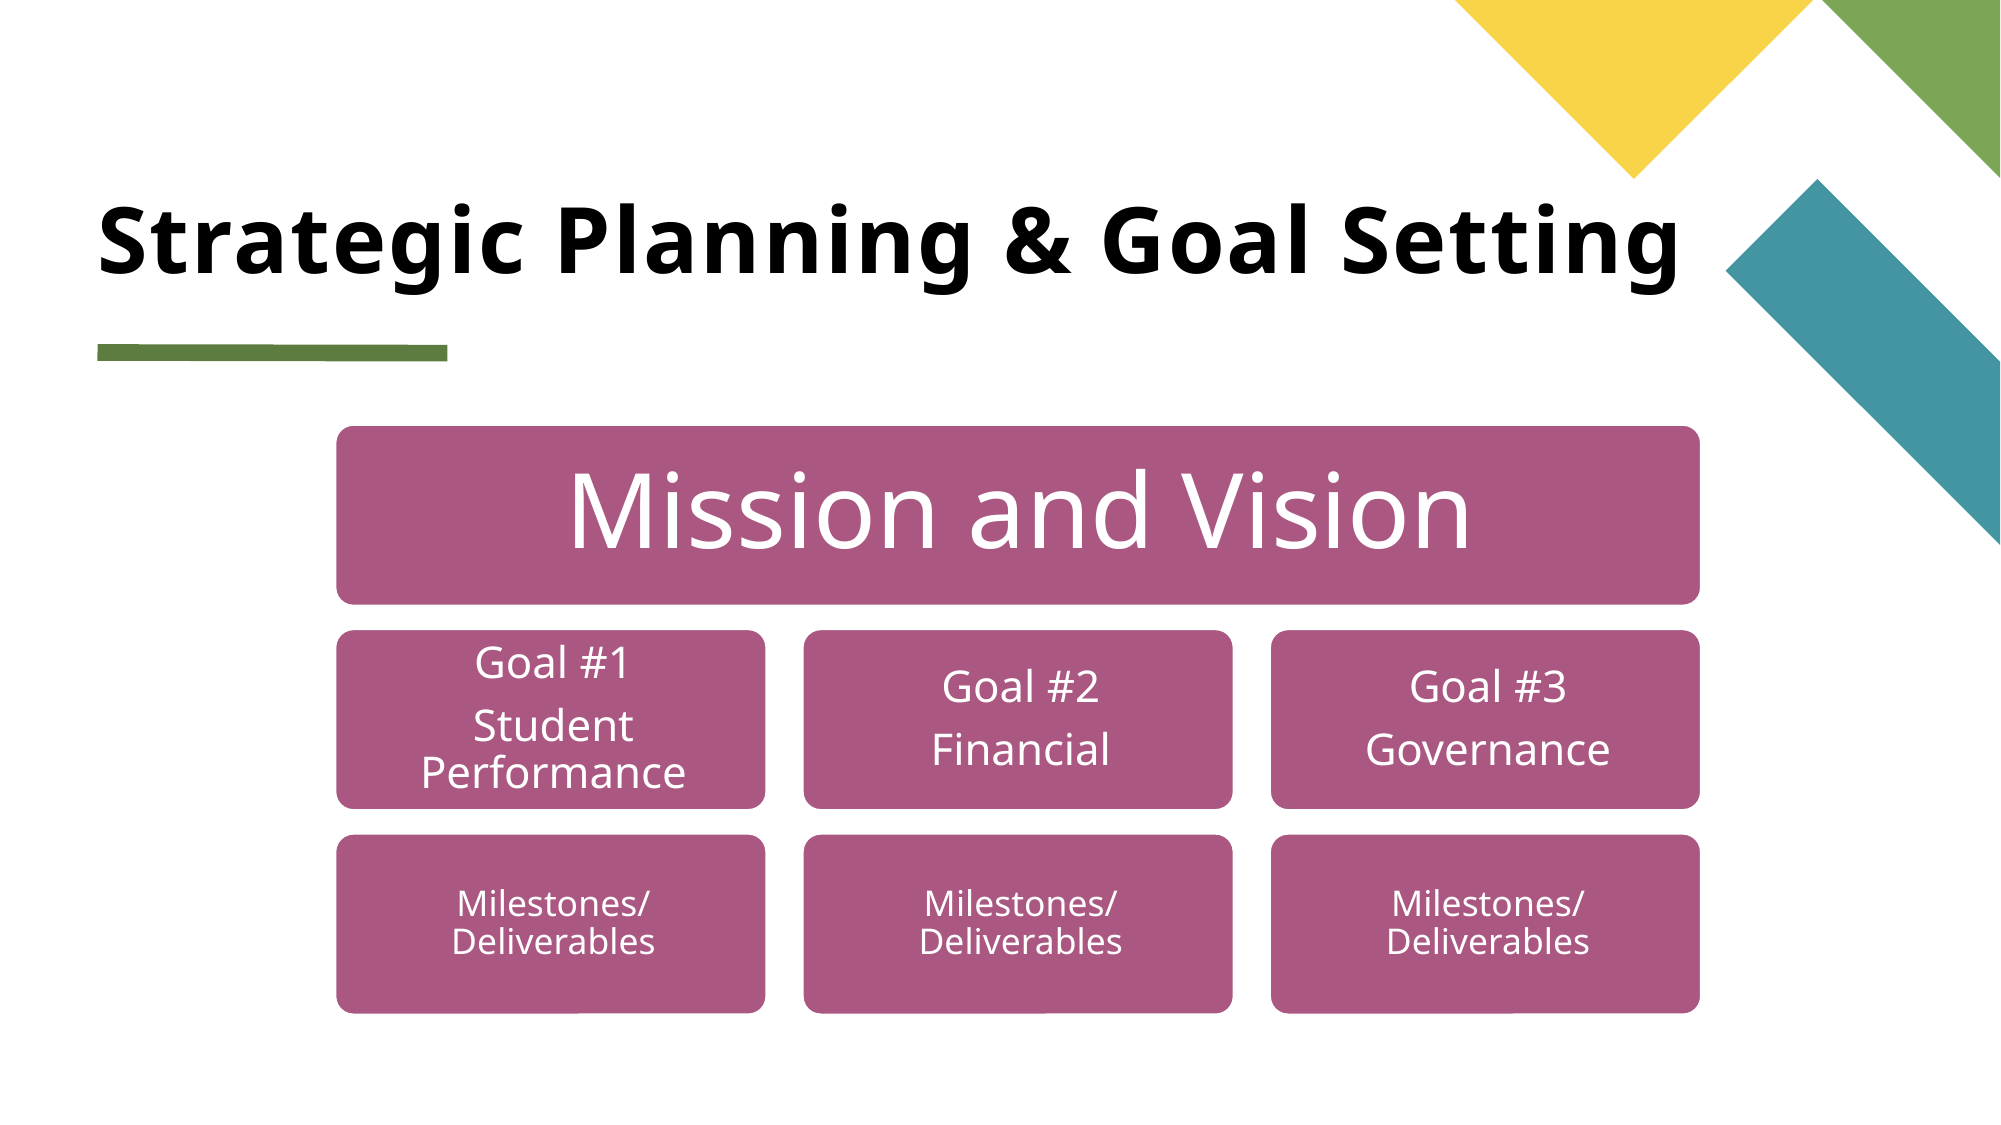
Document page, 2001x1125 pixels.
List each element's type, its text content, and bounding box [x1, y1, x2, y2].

title Strategic Planning & Goal Setting [97, 45, 1702, 291]
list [334, 424, 1702, 1015]
